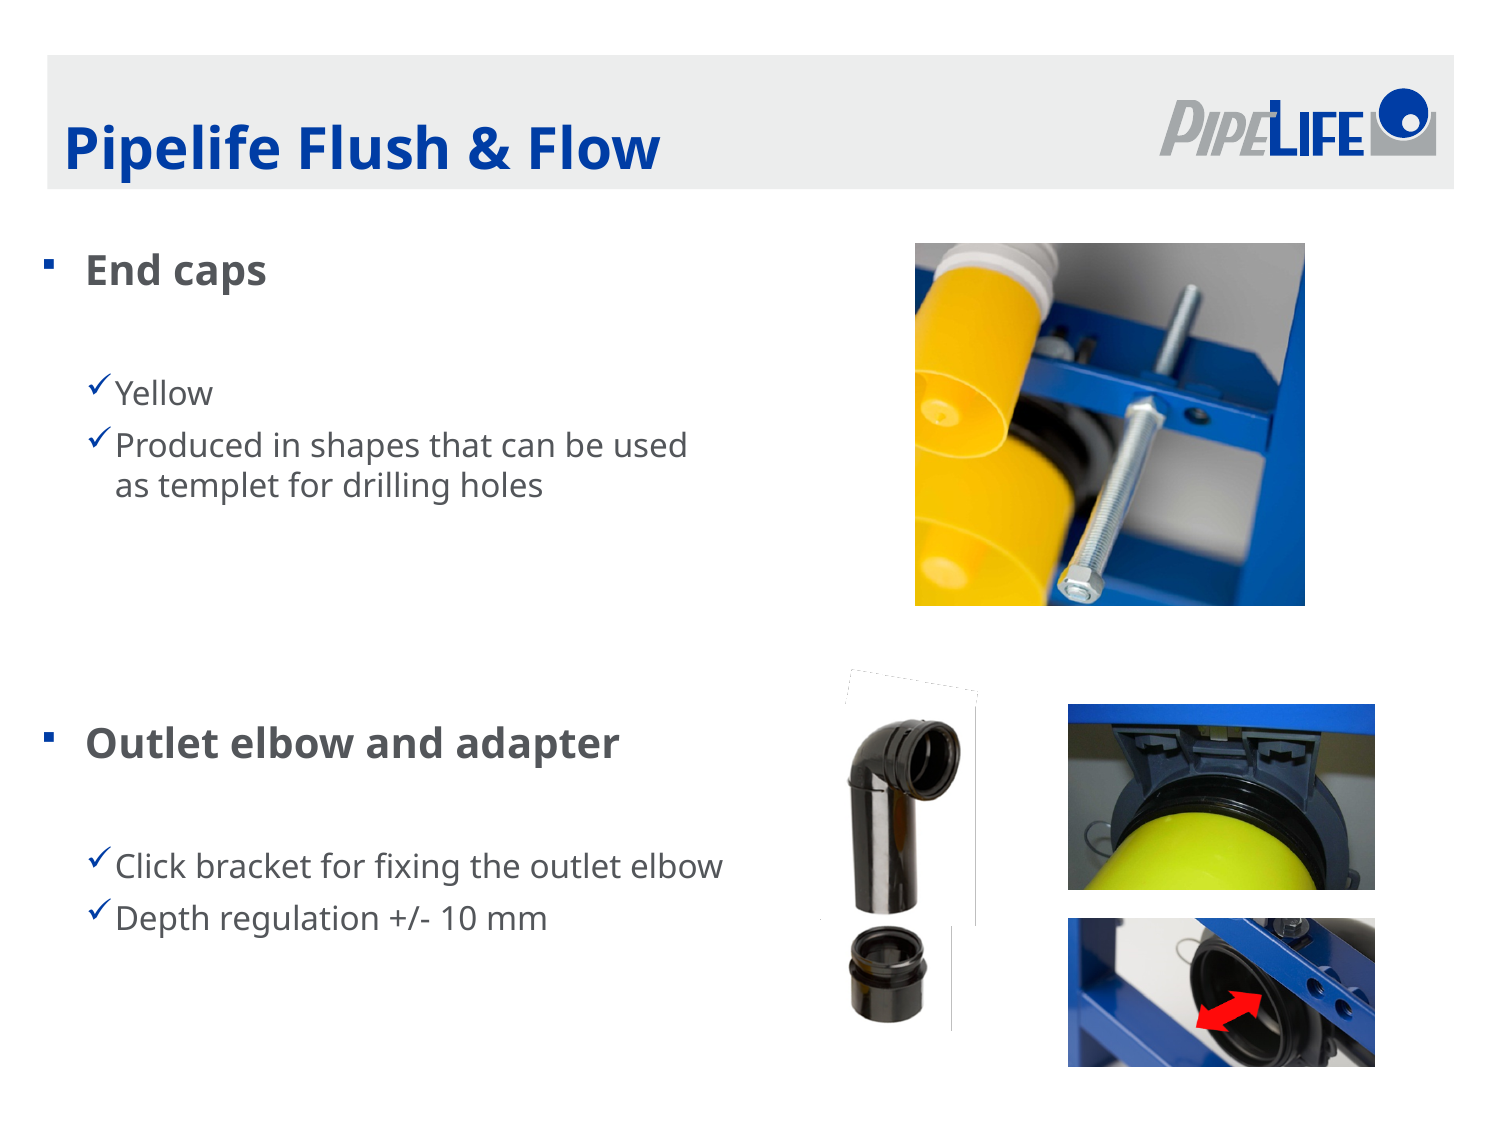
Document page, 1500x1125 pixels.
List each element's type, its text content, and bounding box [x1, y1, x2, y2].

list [820, 668, 980, 1031]
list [915, 243, 1305, 606]
title Pipelife Flush & Flow [63, 57, 1062, 182]
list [1068, 703, 1375, 1067]
list End caps Yellow Produced in shapes that can be used as templet for drilling holes Outlet elbow and adapter Click bracket for fixing the outlet elbow Depth regulation +/- 10 mm [41, 243, 729, 648]
